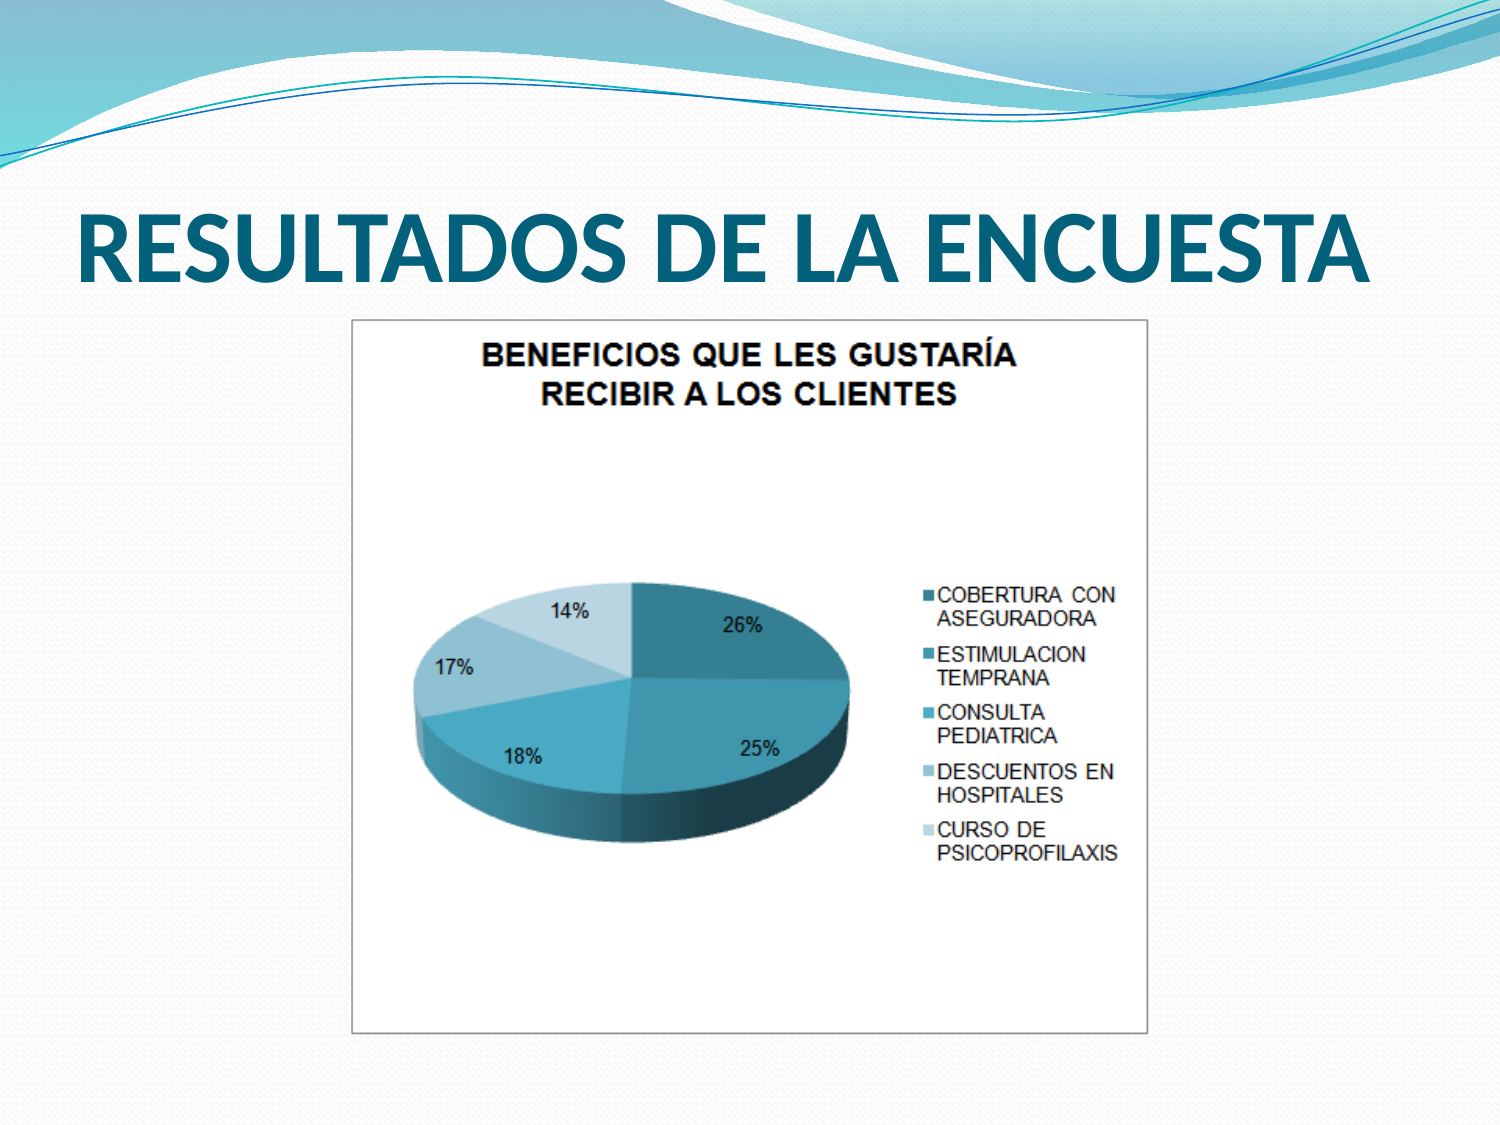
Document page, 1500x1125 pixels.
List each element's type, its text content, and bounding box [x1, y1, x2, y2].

title RESULTADOS DE LA ENCUESTA [75, 115, 1425, 303]
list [349, 318, 1151, 1037]
